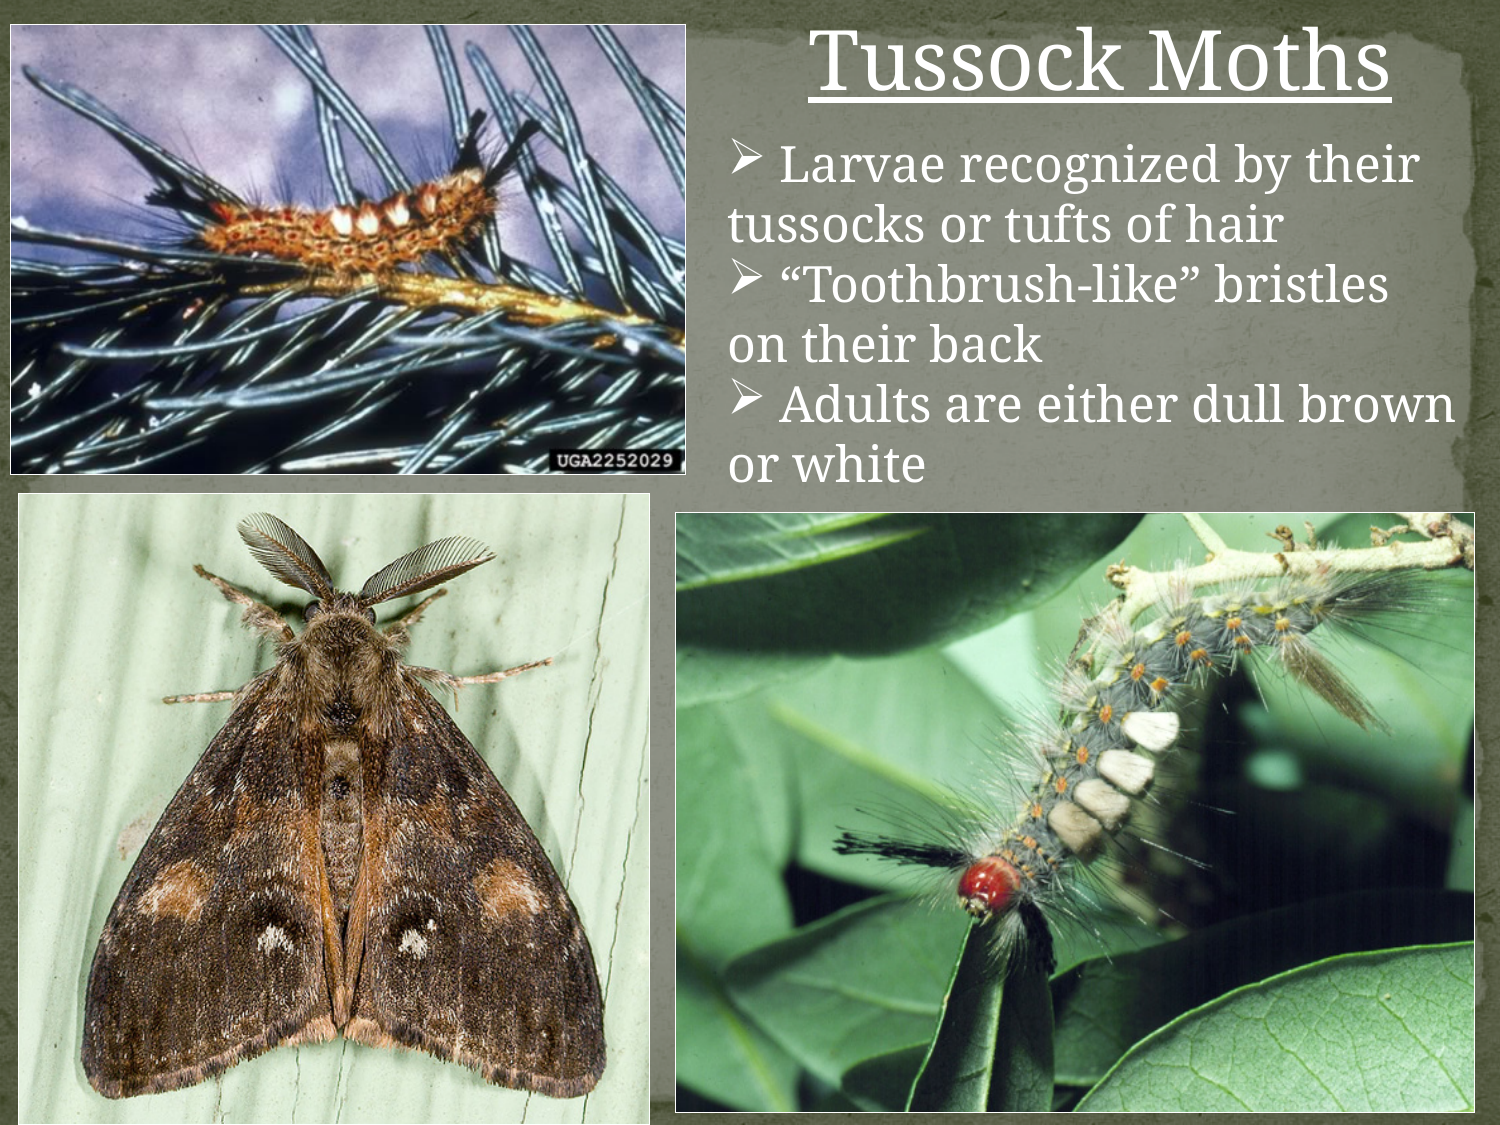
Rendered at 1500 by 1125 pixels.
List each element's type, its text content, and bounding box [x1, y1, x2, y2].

picture [11, 25, 687, 474]
text_box Tussock Moths [699, 0, 1500, 115]
text_box Larvae recognized by their tussocks or tufts of hair “Toothbrush-like” bristles on their back Adults are either dull brown or white [712, 124, 1475, 500]
picture [676, 513, 1476, 1112]
picture [19, 494, 651, 1125]
